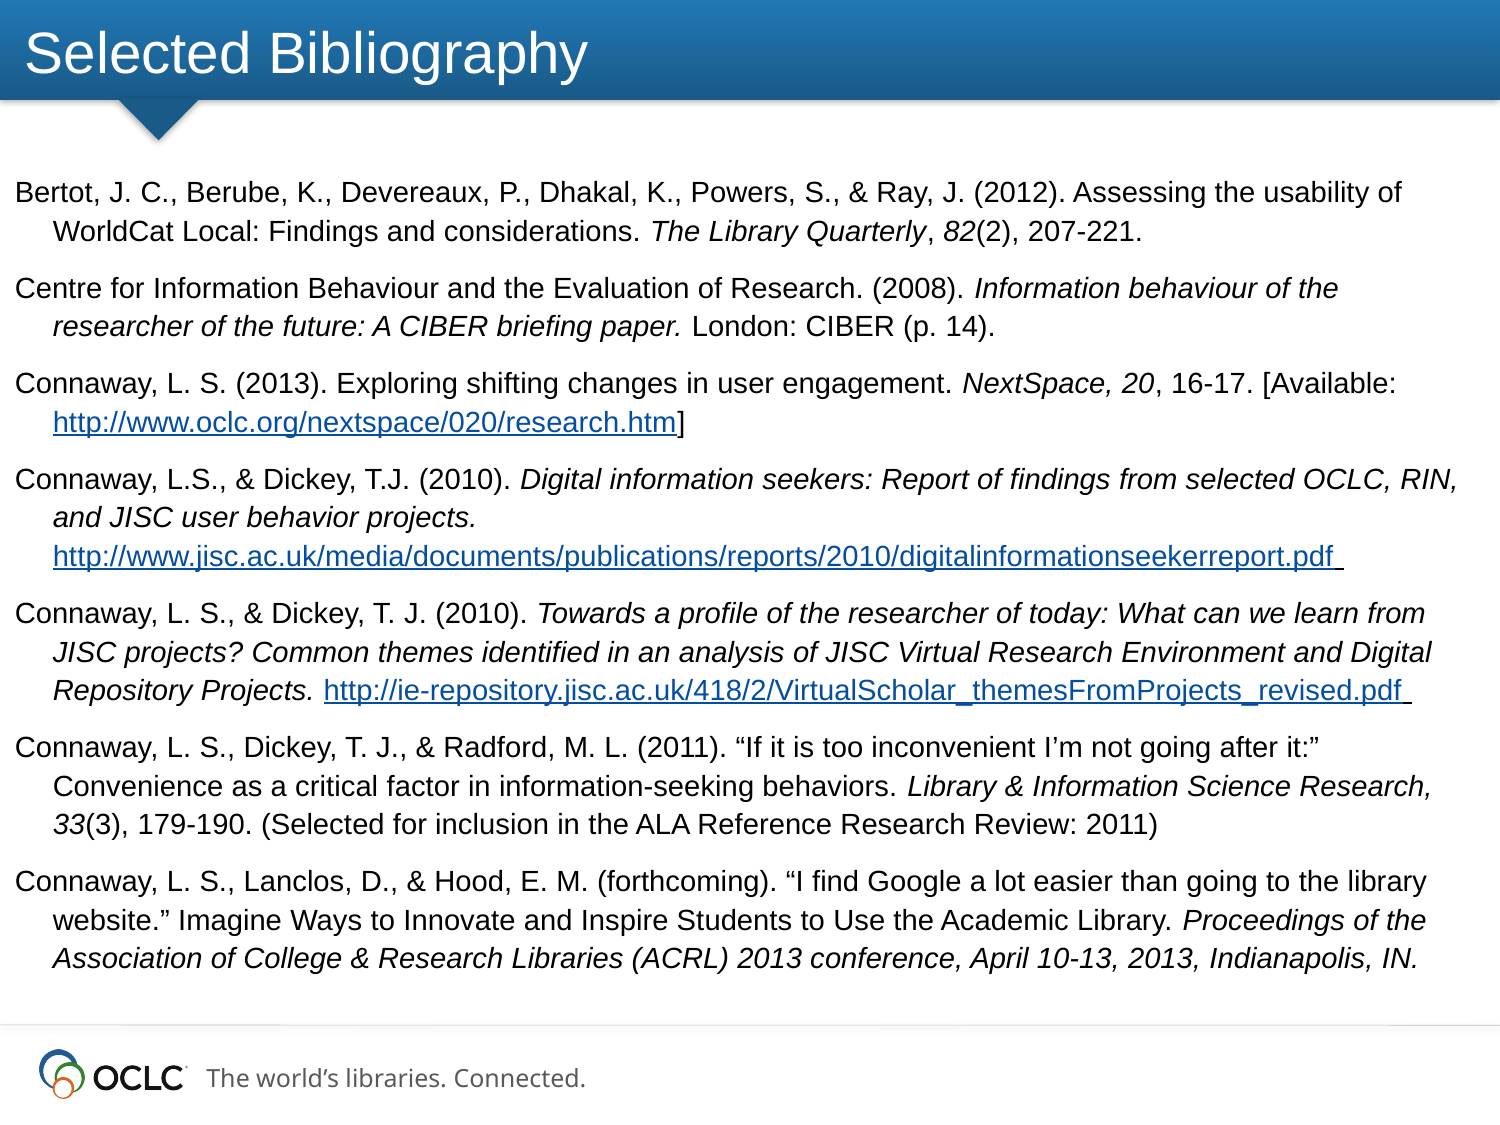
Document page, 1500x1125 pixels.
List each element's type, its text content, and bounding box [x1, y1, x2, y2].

picture [39, 1049, 188, 1099]
title Selected Bibliography [24, 0, 1425, 100]
text_box Bertot, J. C., Berube, K., Devereaux, P., Dhakal, K., Powers, S., & Ray, J. (2012). Assessing the usability of WorldCat Local: Findings and considerations. The Library Quarterly, 82(2), 207-221. Centre for Information Behaviour and the Evaluation of Research. (2008). Information behaviour of the researcher of the future: A CIBER briefing paper. London: CIBER (p. 14). Connaway, L. S. (2013). Exploring shifting changes in user engagement. NextSpace, 20, 16-17. [Available: http://www.oclc.org/nextspace/020/research.htm] Connaway, L.S., & Dickey, T.J. (2010). Digital information seekers: Report of findings from selected OCLC, RIN, and JISC user behavior projects. http://www.jisc.ac.uk/media/documents/publications/reports/2010/digitalinformationseekerreport.pdf Connaway, L. S., & Dickey, T. J. (2010). Towards a profile of the researcher of today: What can we learn from JISC projects? Common themes identified in an analysis of JISC Virtual Research Environment and Digital Repository Projects. http://ie-repository.jisc.ac.uk/418/2/VirtualScholar_themesFromProjects_revised.pdf Connaway, L. S., Dickey, T. J., & Radford, M. L. (2011). “If it is too inconvenient I’m not going after it:” Convenience as a critical factor in information-seeking behaviors. Library & Information Science Research, 33(3), 179-190. (Selected for inclusion in the ALA Reference Research Review: 2011) Connaway, L. S., Lanclos, D., & Hood, E. M. (forthcoming). “I find Google a lot easier than going to the library website.” Imagine Ways to Innovate and Inspire Students to Use the Academic Library. Proceedings of the Association of College & Research Libraries (ACRL) 2013 conference, April 10-13, 2013, Indianapolis, IN. [0, 162, 1500, 988]
